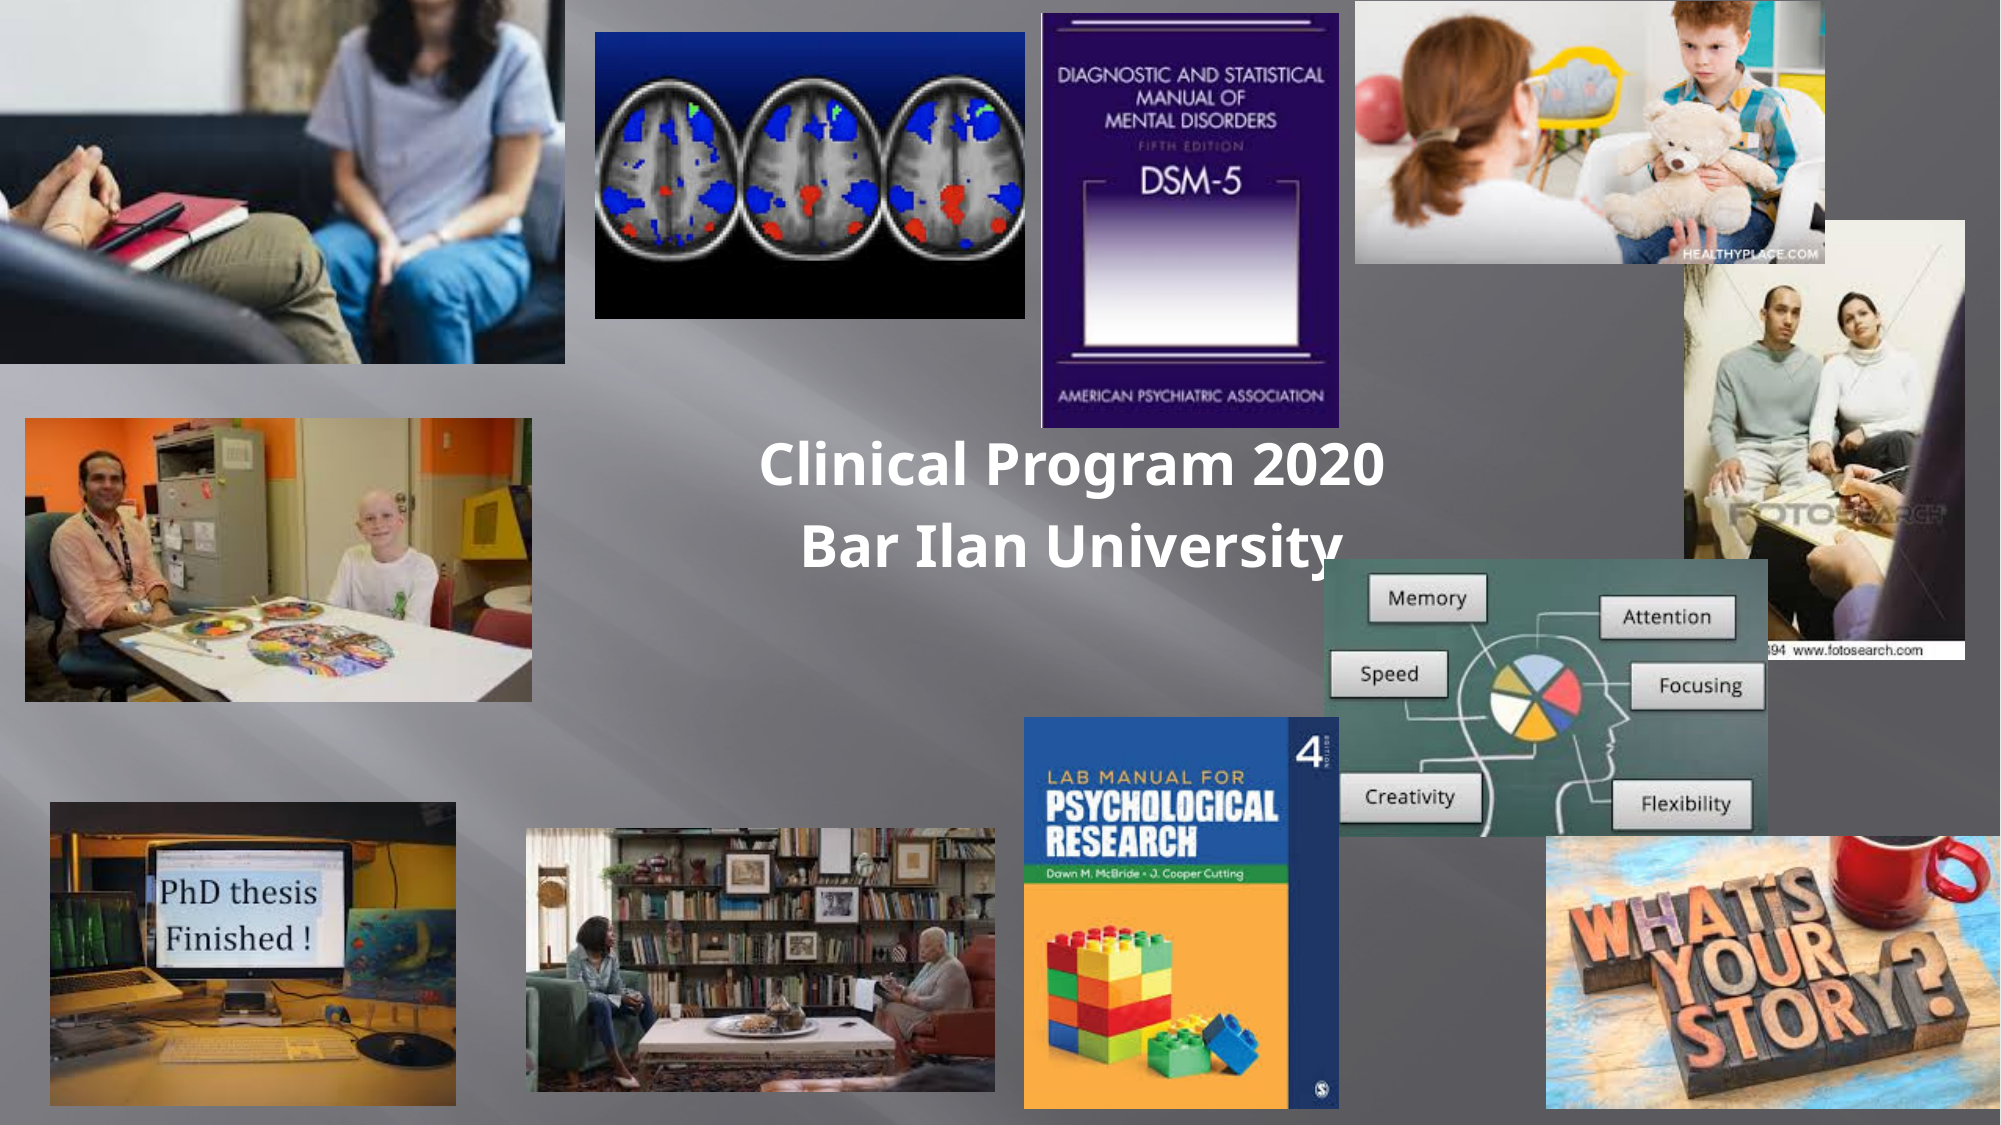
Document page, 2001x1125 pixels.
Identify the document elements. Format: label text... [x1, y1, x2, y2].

picture [525, 828, 996, 1092]
picture [0, 0, 565, 364]
picture [594, 32, 1026, 319]
picture [1024, 1, 2000, 1109]
picture [25, 417, 532, 702]
subtitle Clinical Program 2020 Bar Ilan University [532, 420, 1684, 692]
picture [1041, 12, 1339, 428]
picture [50, 802, 456, 1106]
